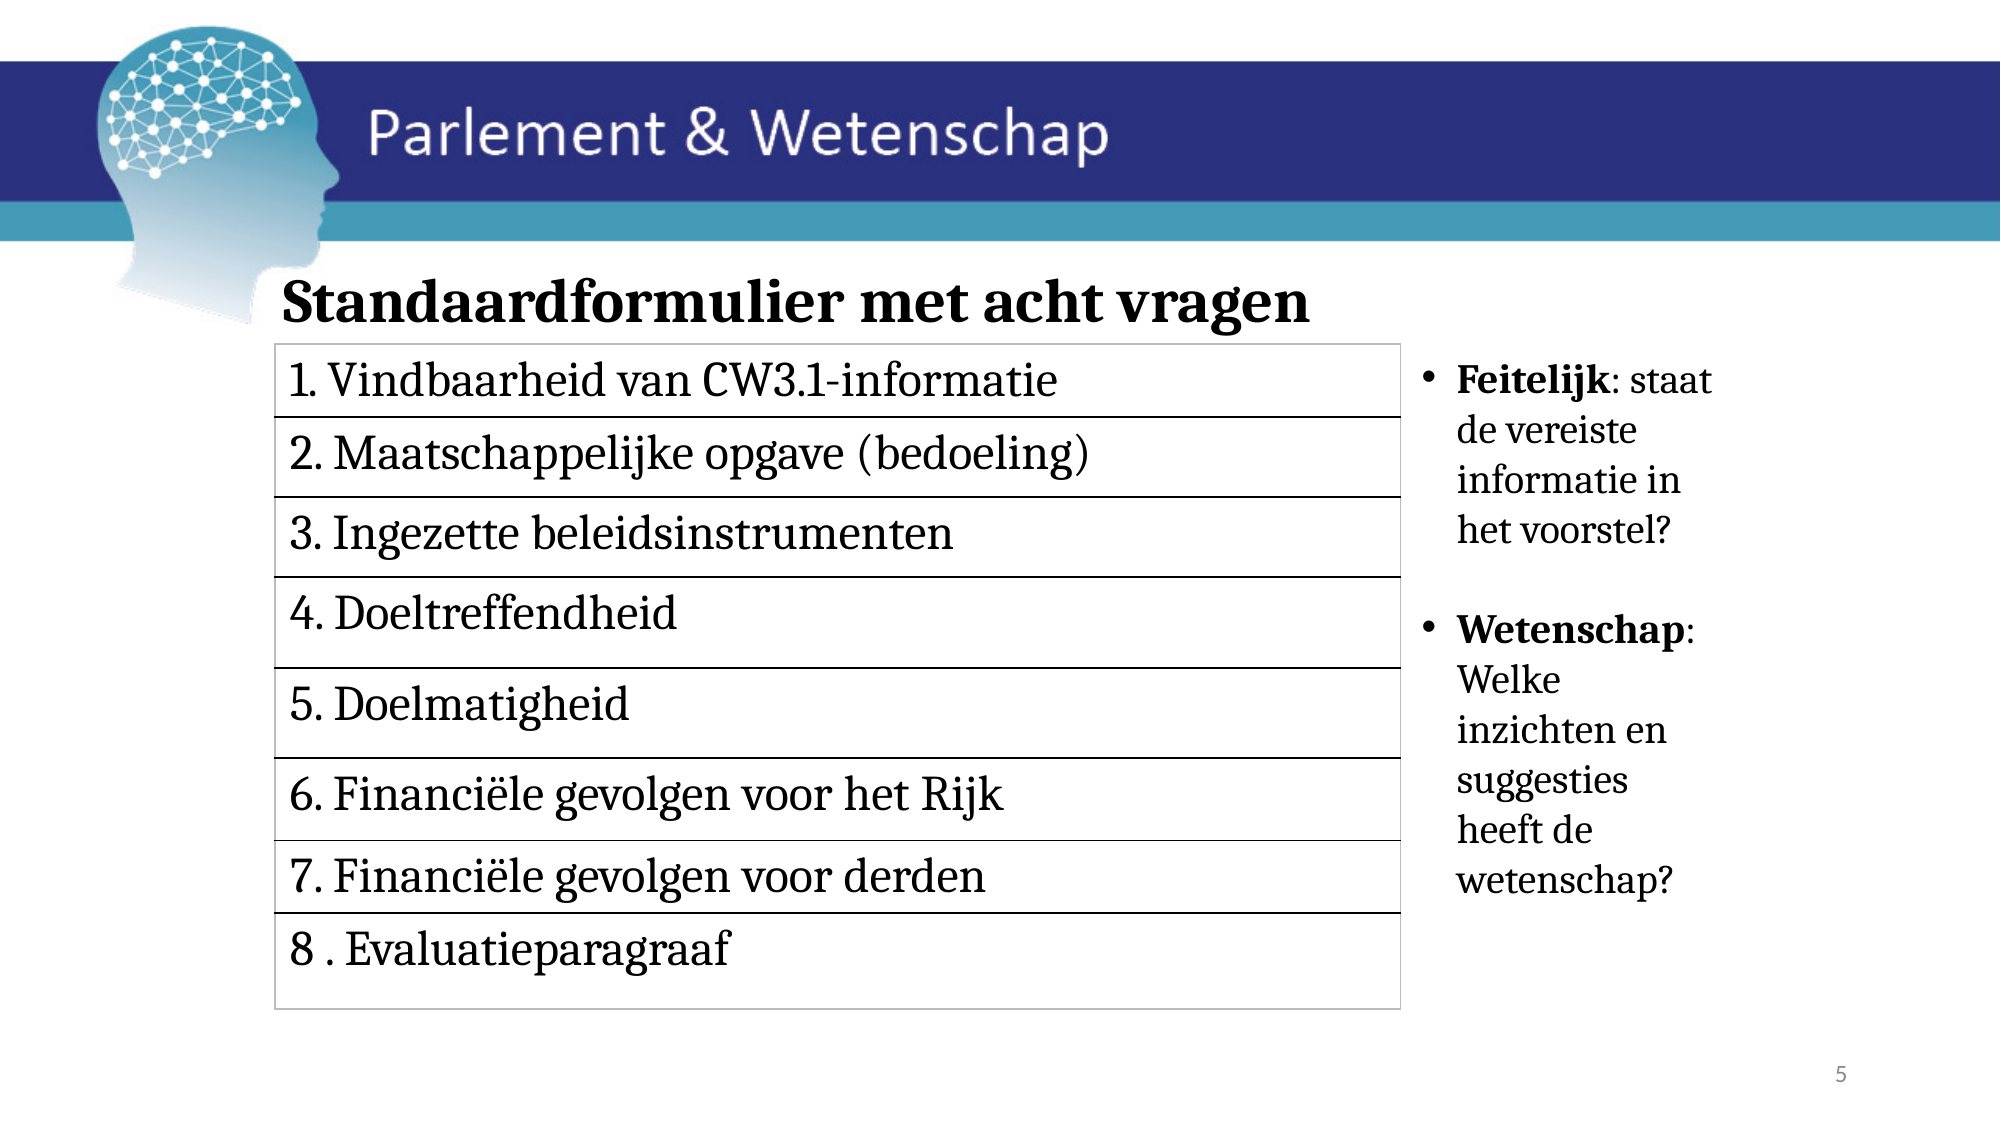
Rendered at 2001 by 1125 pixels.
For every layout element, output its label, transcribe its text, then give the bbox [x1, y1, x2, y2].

table_cell 7. Financiële gevolgen voor derden [276, 841, 1400, 912]
table_cell 3. Ingezette beleidsinstrumenten [276, 498, 1400, 576]
table_cell 6. Financiële gevolgen voor het Rijk [276, 759, 1400, 840]
table_cell 8 . Evaluatieparagraaf [276, 914, 1400, 1008]
picture [0, 0, 2000, 1125]
table_cell 4. Doeltreffendheid [276, 578, 1400, 667]
table_header 1. Vindbaarheid van CW3.1-informatie [276, 345, 1400, 416]
table_cell 2. Maatschappelijke opgave (bedoeling) [276, 418, 1400, 496]
list [137, 459, 1863, 1014]
slide_number 5 [1412, 1042, 1863, 1103]
title Standaardformulier met acht vragen [268, 220, 1782, 384]
table_cell 5. Doelmatigheid [276, 669, 1400, 757]
text_box Feitelijk: staat de vereiste informatie in het voorstel? Wetenschap: Welke inzichten en suggesties heeft de wetenschap? [1406, 344, 1733, 910]
